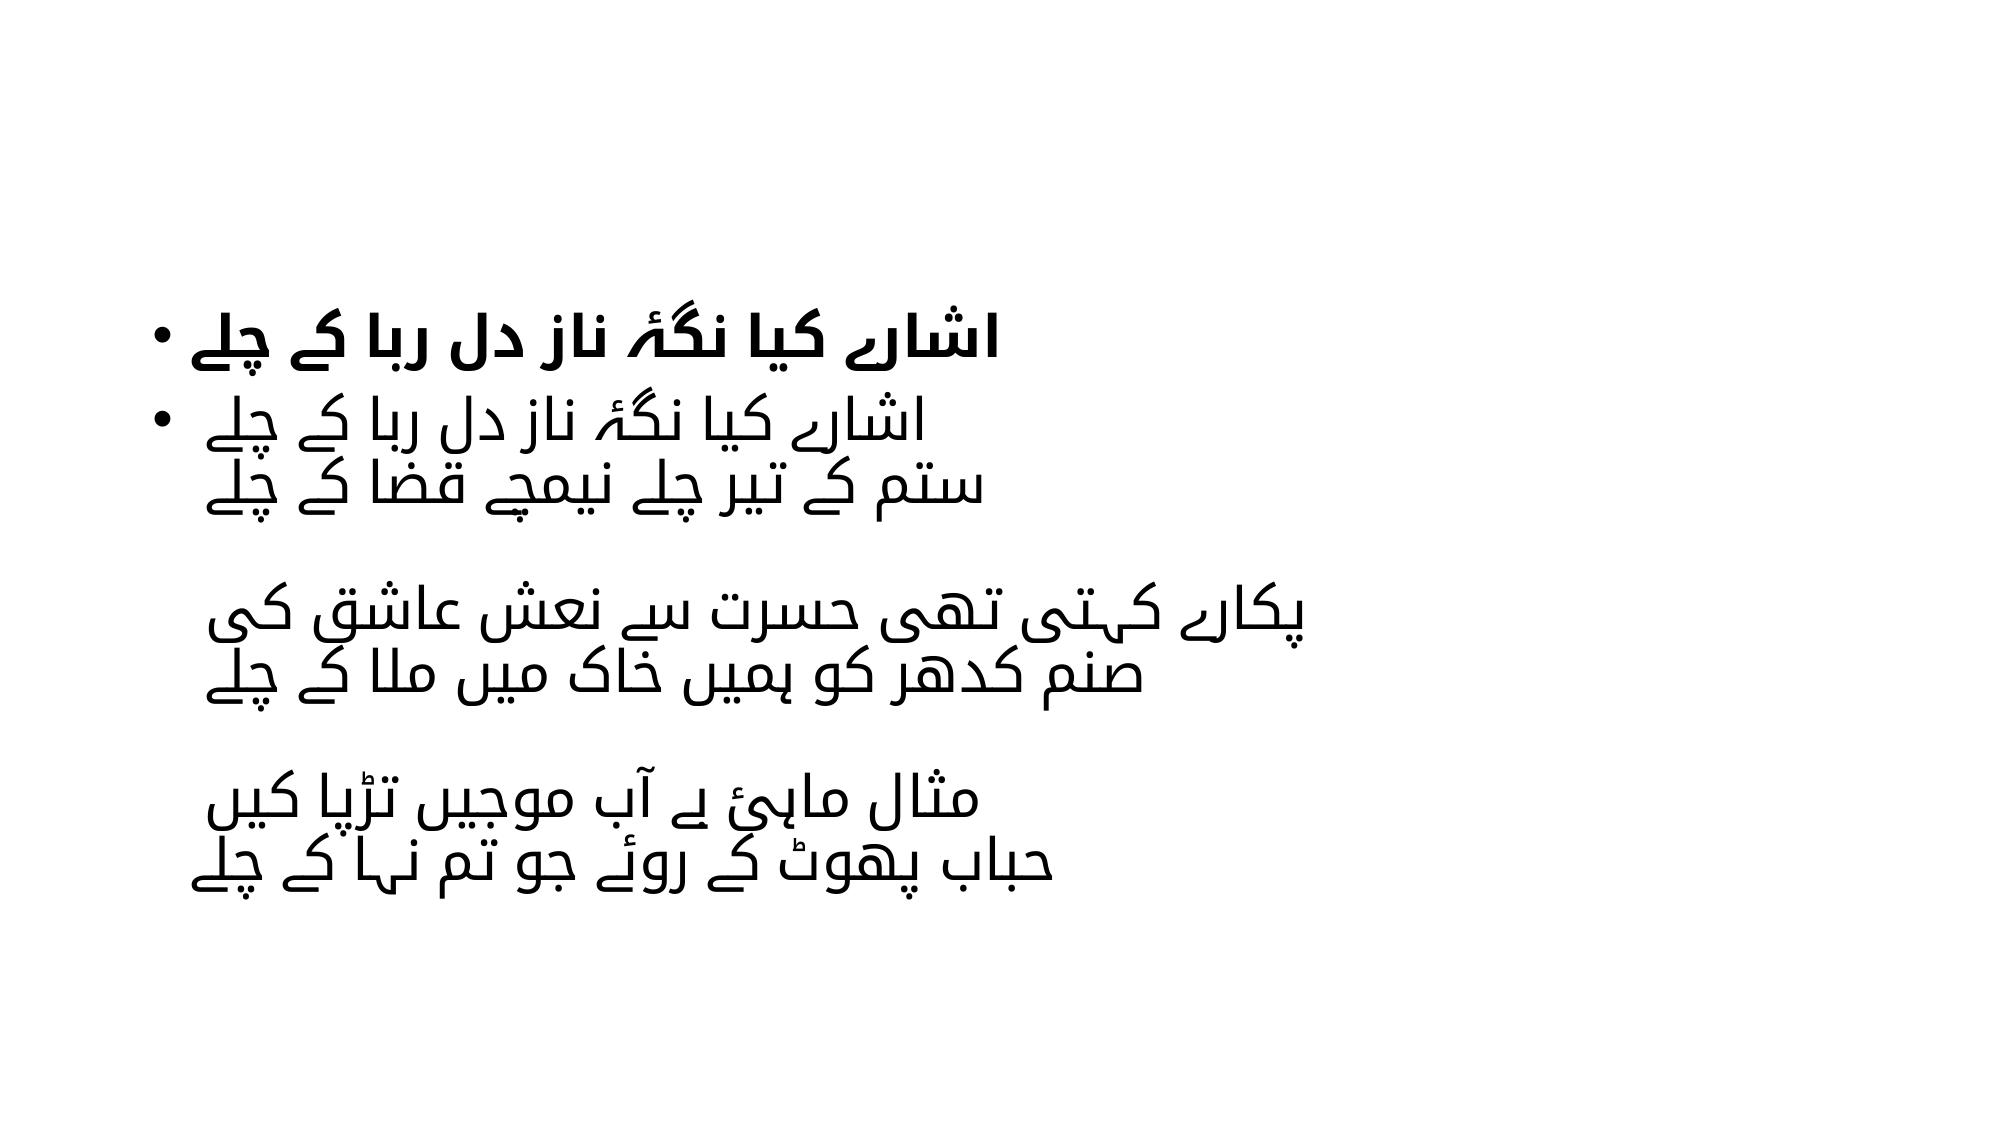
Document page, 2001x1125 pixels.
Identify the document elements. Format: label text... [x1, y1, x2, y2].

list اشارے کیا نگۂ ناز دل ربا کے چلے اشارے کیا نگۂ ناز دل ربا کے چلے ستم کے تیر چلے نیمچے قضا کے چلے پکارے کہتی تھی حسرت سے نعش عاشق کی صنم کدھر کو ہمیں خاک میں ملا کے چلے مثال ماہیٔ بے آب موجیں تڑپا کیں حباب پھوٹ کے روئے جو تم نہا کے چلے [137, 299, 1863, 1014]
